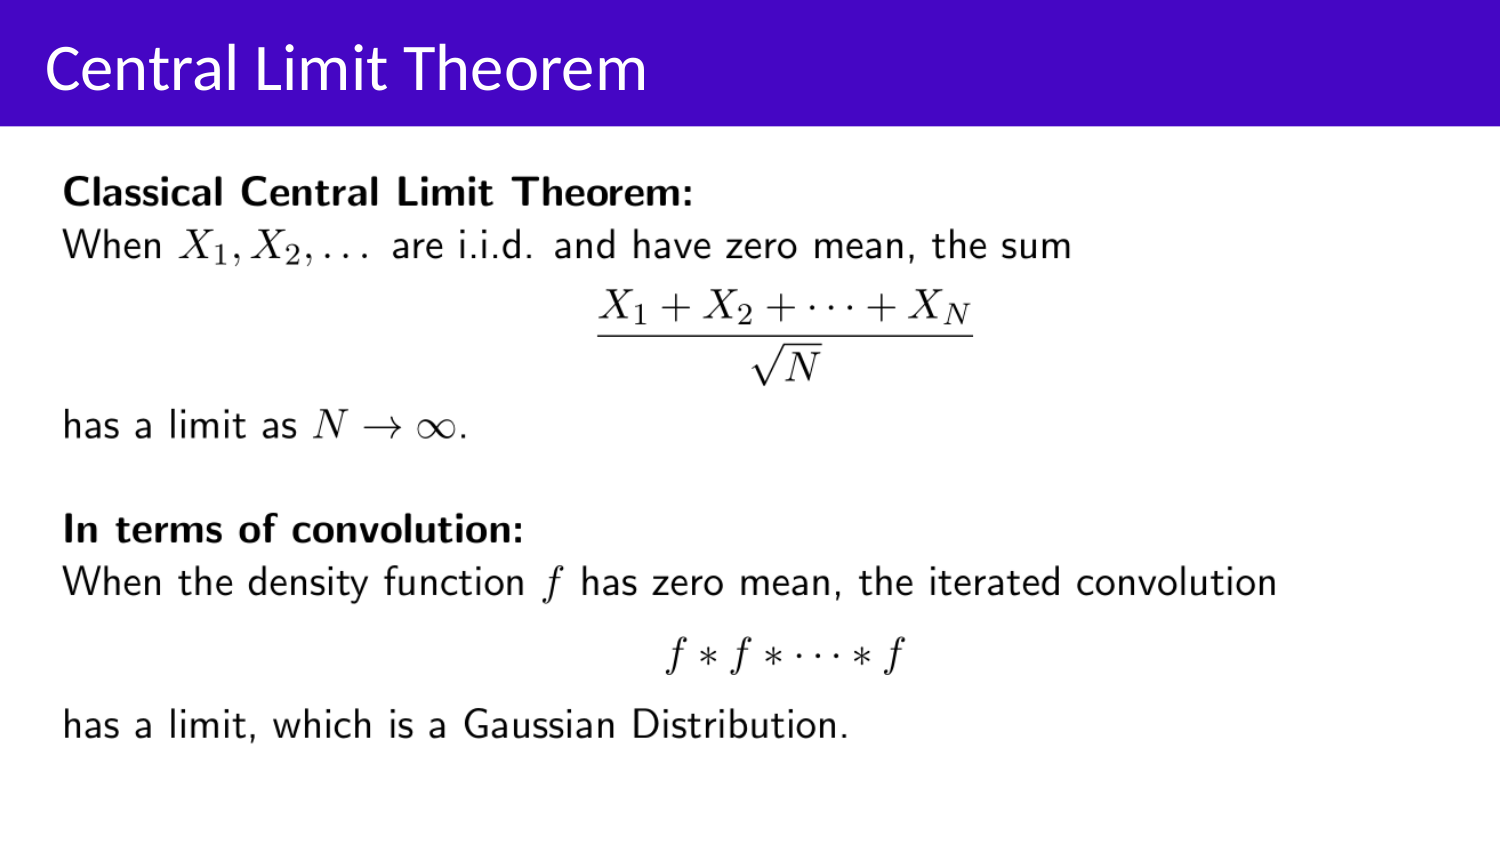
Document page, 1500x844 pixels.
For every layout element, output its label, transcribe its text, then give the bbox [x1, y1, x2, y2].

text_box [0, 0, 1500, 129]
text_box Central Limit Theorem [0, 0, 1077, 127]
picture [52, 161, 1282, 758]
